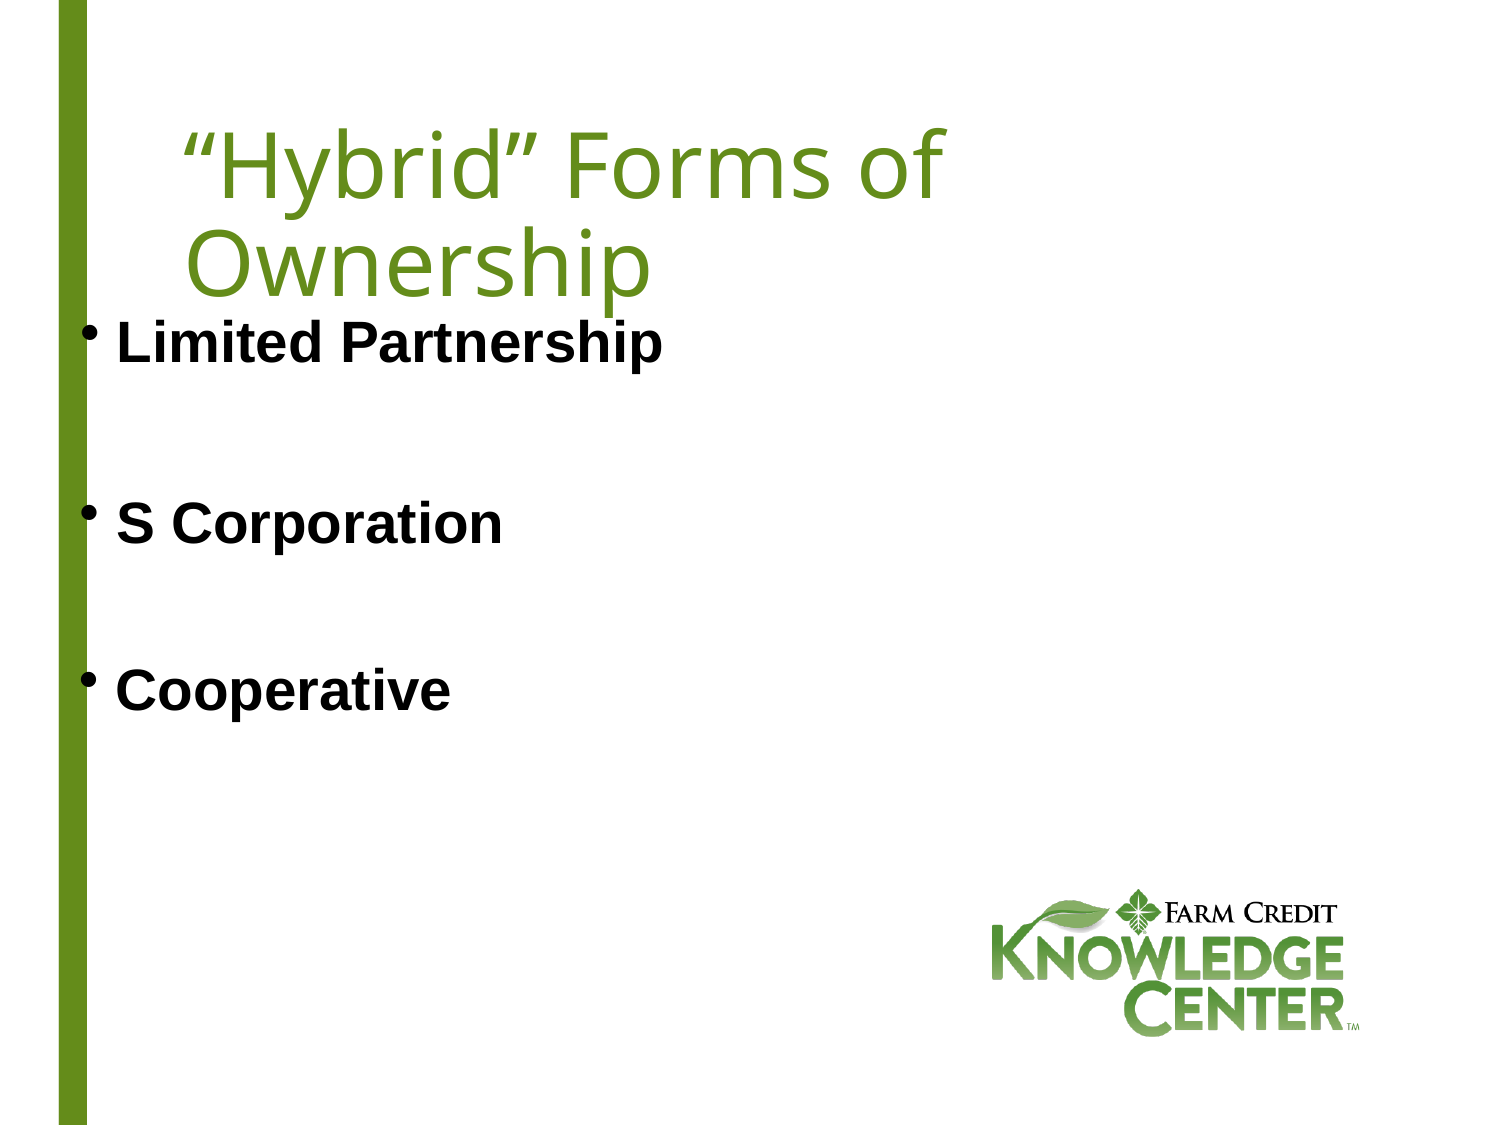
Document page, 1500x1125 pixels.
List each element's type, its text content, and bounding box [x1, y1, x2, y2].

picture [990, 887, 1362, 1038]
text_box Limited Partnership [65, 297, 680, 382]
text_box S Corporation [64, 477, 520, 563]
text_box Cooperative [64, 644, 468, 729]
title “Hybrid” Forms of Ownership [168, 112, 1351, 357]
